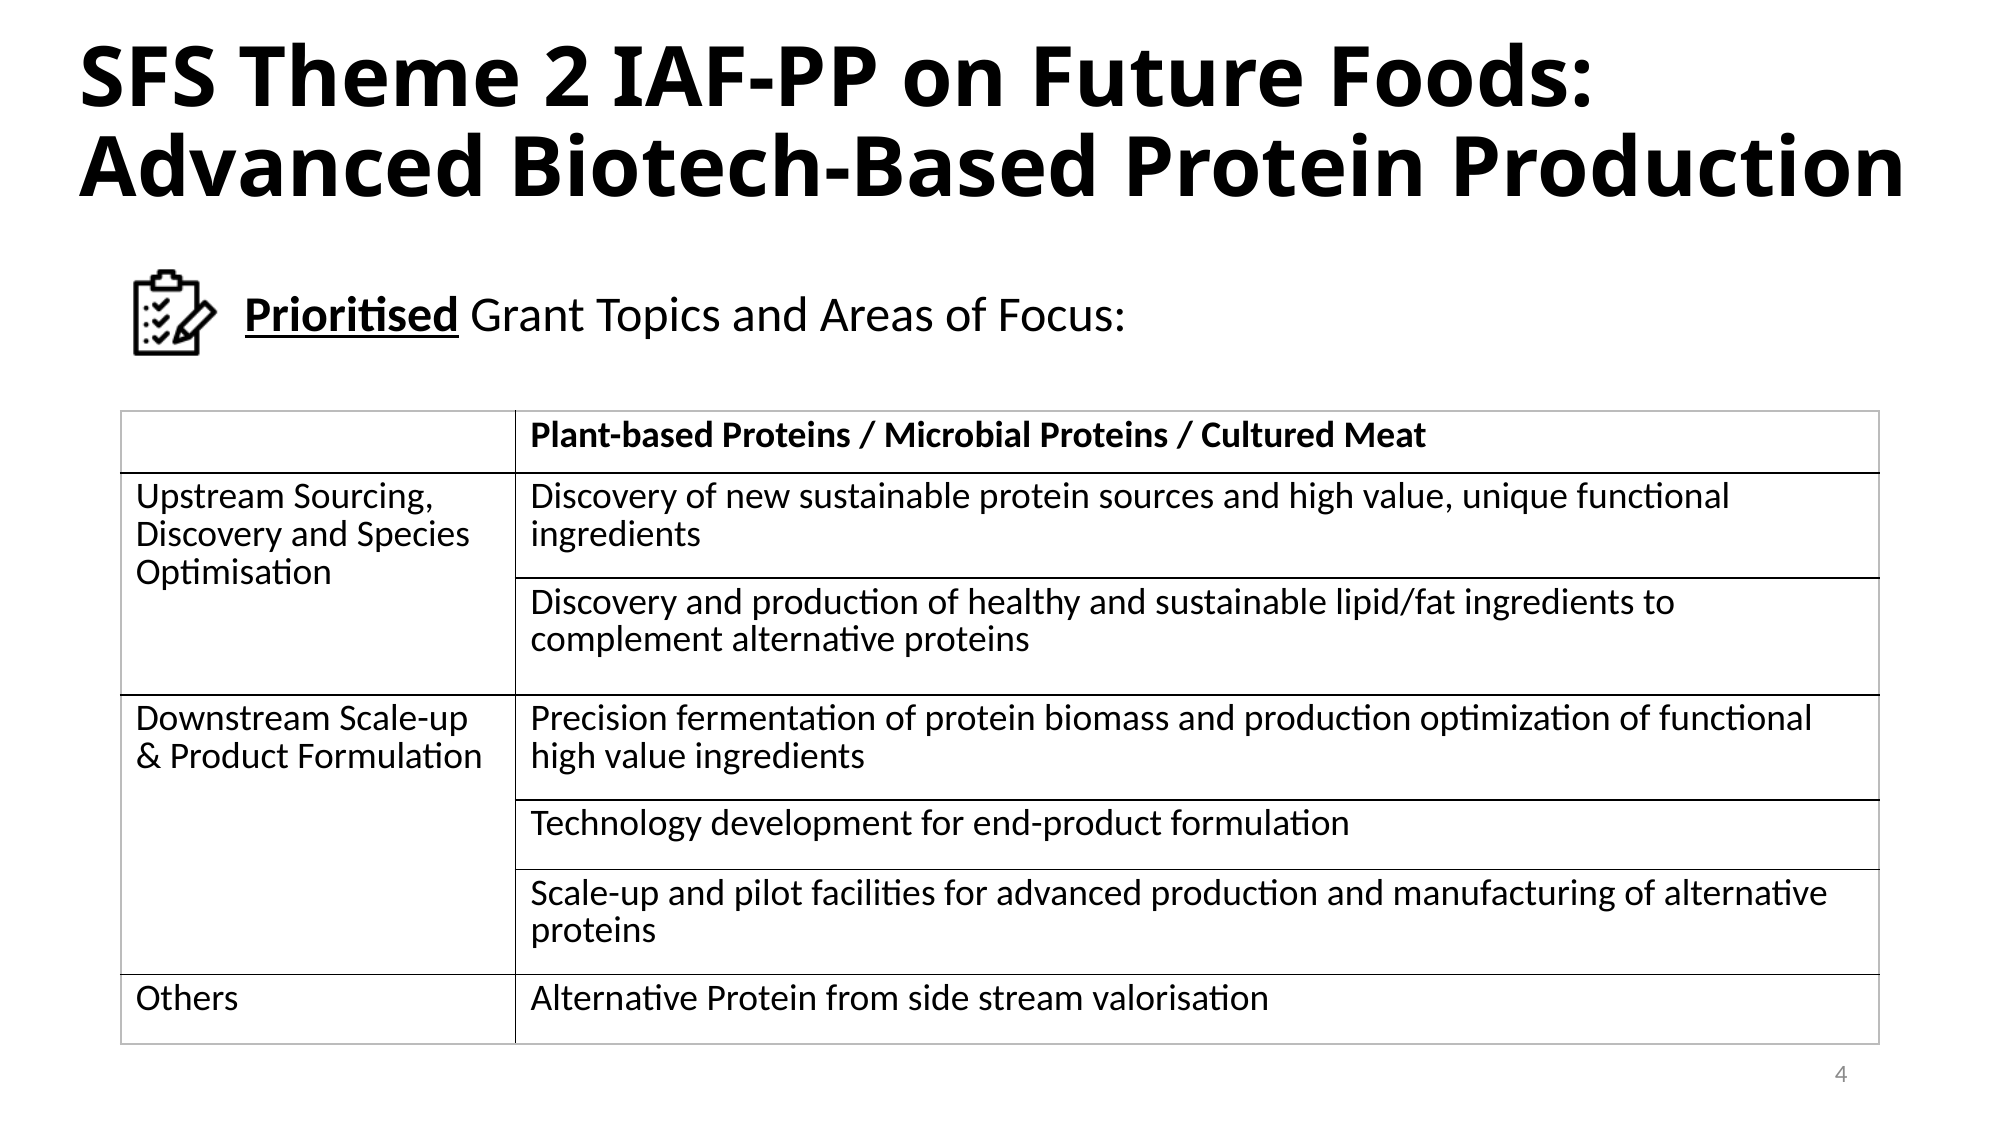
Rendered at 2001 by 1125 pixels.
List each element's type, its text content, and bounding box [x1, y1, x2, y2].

slide_number 4 [1412, 1042, 1863, 1103]
table_cell Downstream Scale-up & Product Formulation [122, 696, 515, 974]
table_cell Precision fermentation of protein biomass and production optimization of functional high value ingredients [516, 696, 1878, 799]
table_cell Others [122, 975, 515, 1043]
title SFS Theme 2 IAF-PP on Future Foods: Advanced Biotech-Based Protein Production [64, 70, 1988, 289]
picture [124, 260, 220, 364]
table_header [122, 412, 515, 472]
text_box Prioritised Grant Topics and Areas of Focus: [229, 273, 1398, 349]
table_header Plant-based Proteins / Microbial Proteins / Cultured Meat [516, 412, 1878, 472]
table_cell Scale-up and pilot facilities for advanced production and manufacturing of alternative proteins [516, 870, 1878, 974]
table_cell Alternative Protein from side stream valorisation [516, 975, 1878, 1043]
table_cell Upstream Sourcing, Discovery and Species Optimisation [122, 474, 515, 694]
table_cell Discovery and production of healthy and sustainable lipid/fat ingredients to complement alternative proteins [516, 579, 1878, 694]
table_cell Discovery of new sustainable protein sources and high value, unique functional ingredients [516, 474, 1878, 577]
table_cell Technology development for end-product formulation [516, 801, 1878, 869]
